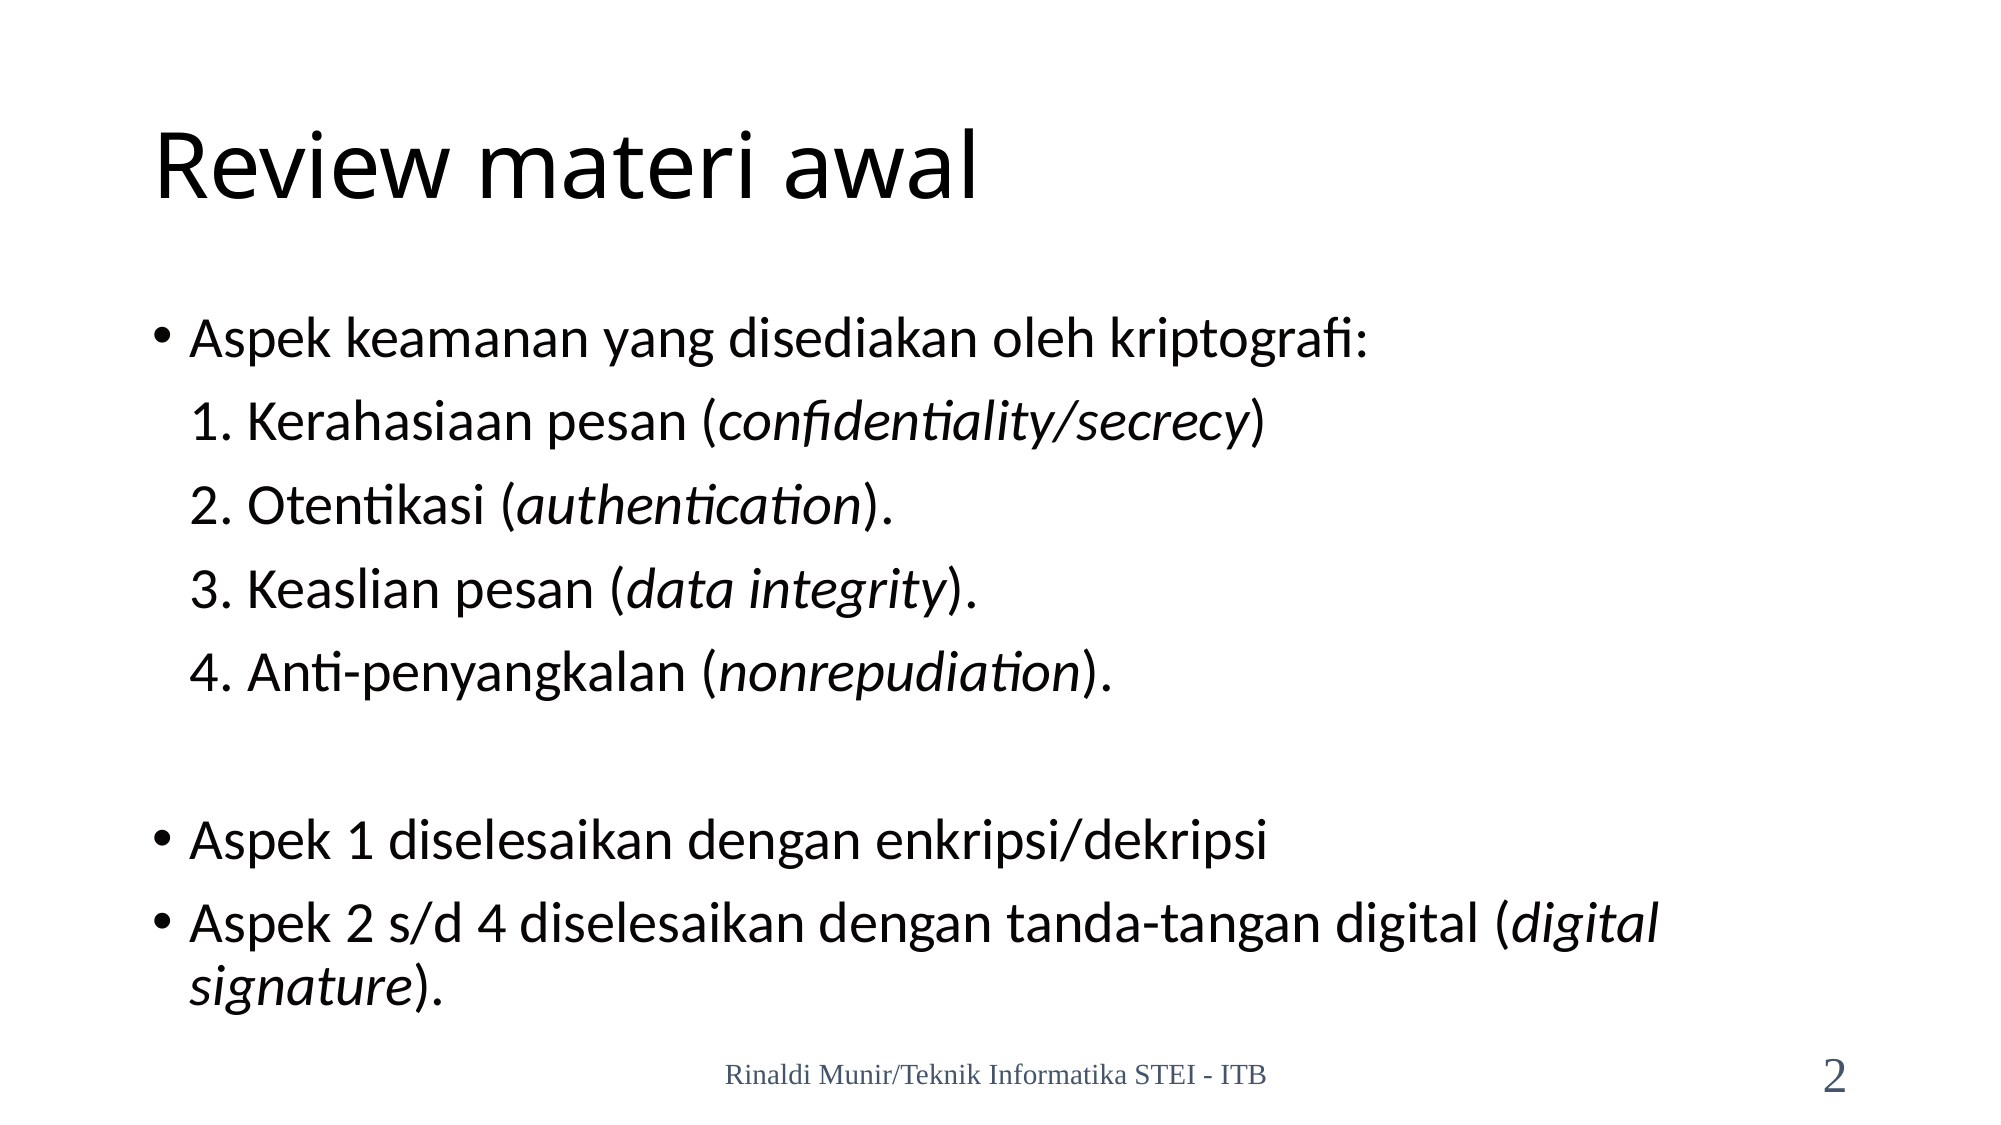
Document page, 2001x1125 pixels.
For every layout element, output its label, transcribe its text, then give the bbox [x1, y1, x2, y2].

footer Rinaldi Munir/Teknik Informatika STEI - ITB [662, 1066, 1338, 1103]
slide_number 2 [1412, 1066, 1863, 1103]
title Review materi awal [137, 59, 1863, 278]
list Aspek keamanan yang disediakan oleh kriptografi: 1. Kerahasiaan pesan (confidentiality/secrecy) 2. Otentikasi (authentication). 3. Keaslian pesan (data integrity). 4. Anti-penyangkalan (nonrepudiation). Aspek 1 diselesaikan dengan enkripsi/dekripsi Aspek 2 s/d 4 diselesaikan dengan tanda-tangan digital (digital signature). [137, 299, 1863, 1066]
